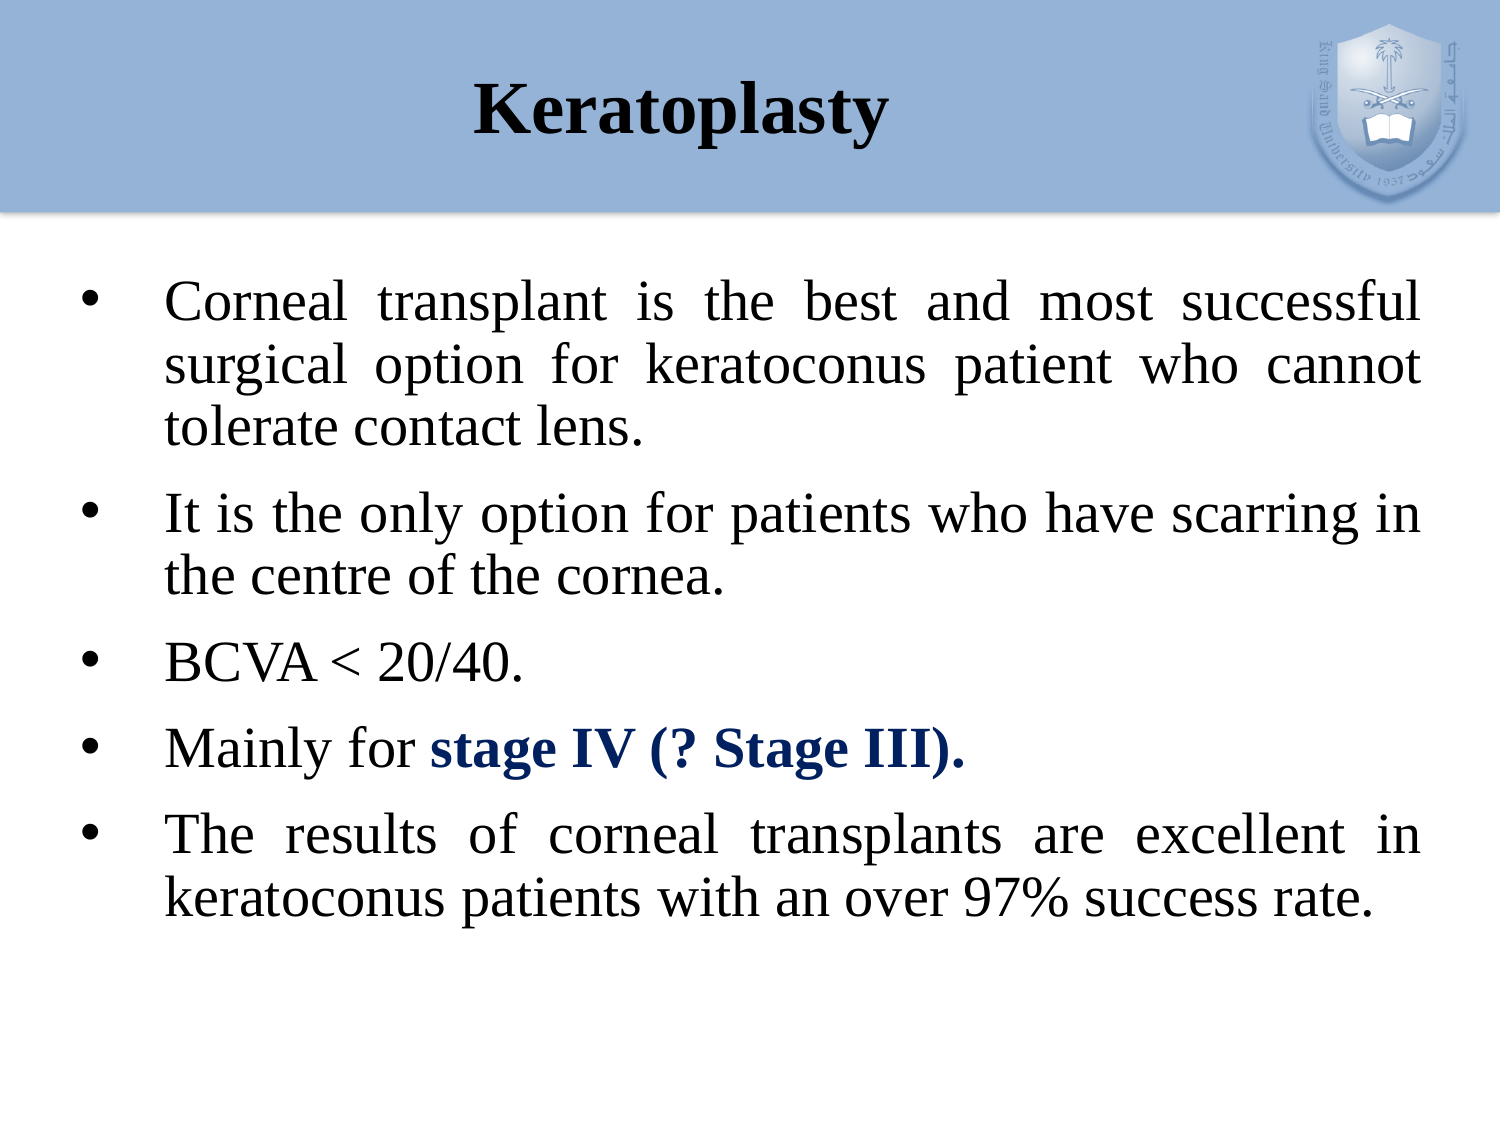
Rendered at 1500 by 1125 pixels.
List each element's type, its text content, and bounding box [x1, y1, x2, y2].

text_box Corneal transplant is the best and most successful surgical option for keratoconus patient who cannot tolerate contact lens. It is the only option for patients who have scarring in the centre of the cornea. BCVA < 20/40. Mainly for stage IV (? Stage III). The results of corneal transplants are excellent in keratoconus patients with an over 97% success rate. [64, 262, 1438, 1012]
title Keratoplasty [75, 45, 1282, 163]
picture [1287, 12, 1488, 213]
text_box [0, 0, 1500, 213]
text_box [41, 243, 1459, 1083]
